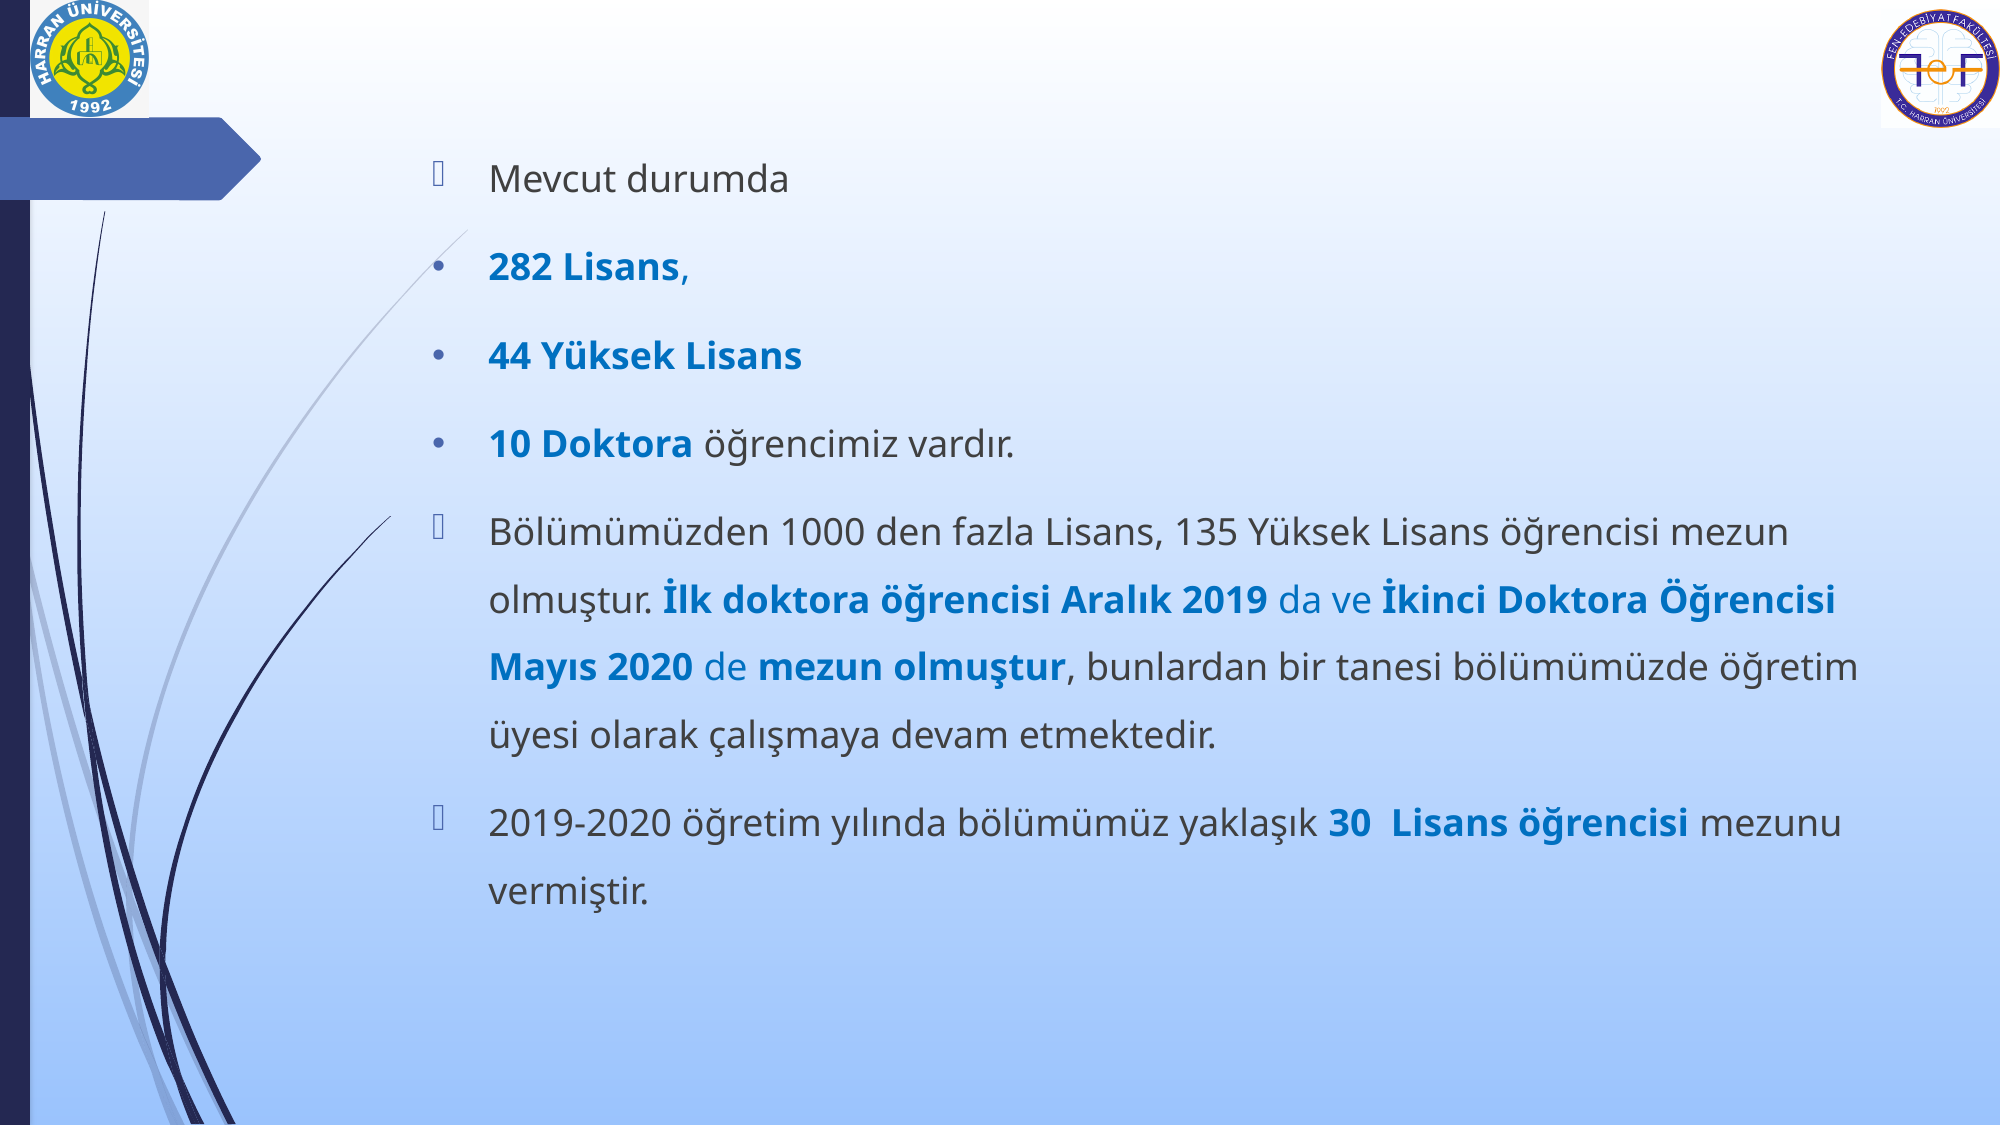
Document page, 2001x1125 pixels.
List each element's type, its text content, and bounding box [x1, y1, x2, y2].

picture [1881, 9, 2000, 129]
picture [29, 0, 149, 119]
list Mevcut durumda 282 Lisans, 44 Yüksek Lisans 10 Doktora öğrencimiz vardır. Bölümümüzden 1000 den fazla Lisans, 135 Yüksek Lisans öğrencisi mezun olmuştur. İlk doktora öğrencisi Aralık 2019 da ve İkinci Doktora Öğrencisi Mayıs 2020 de mezun olmuştur, bunlardan bir tanesi bölümümüzde öğretim üyesi olarak çalışmaya devam etmektedir. 2019-2020 öğretim yılında bölümümüz yaklaşık 30 Lisans öğrencisi mezunu vermiştir. [417, 125, 1880, 1026]
